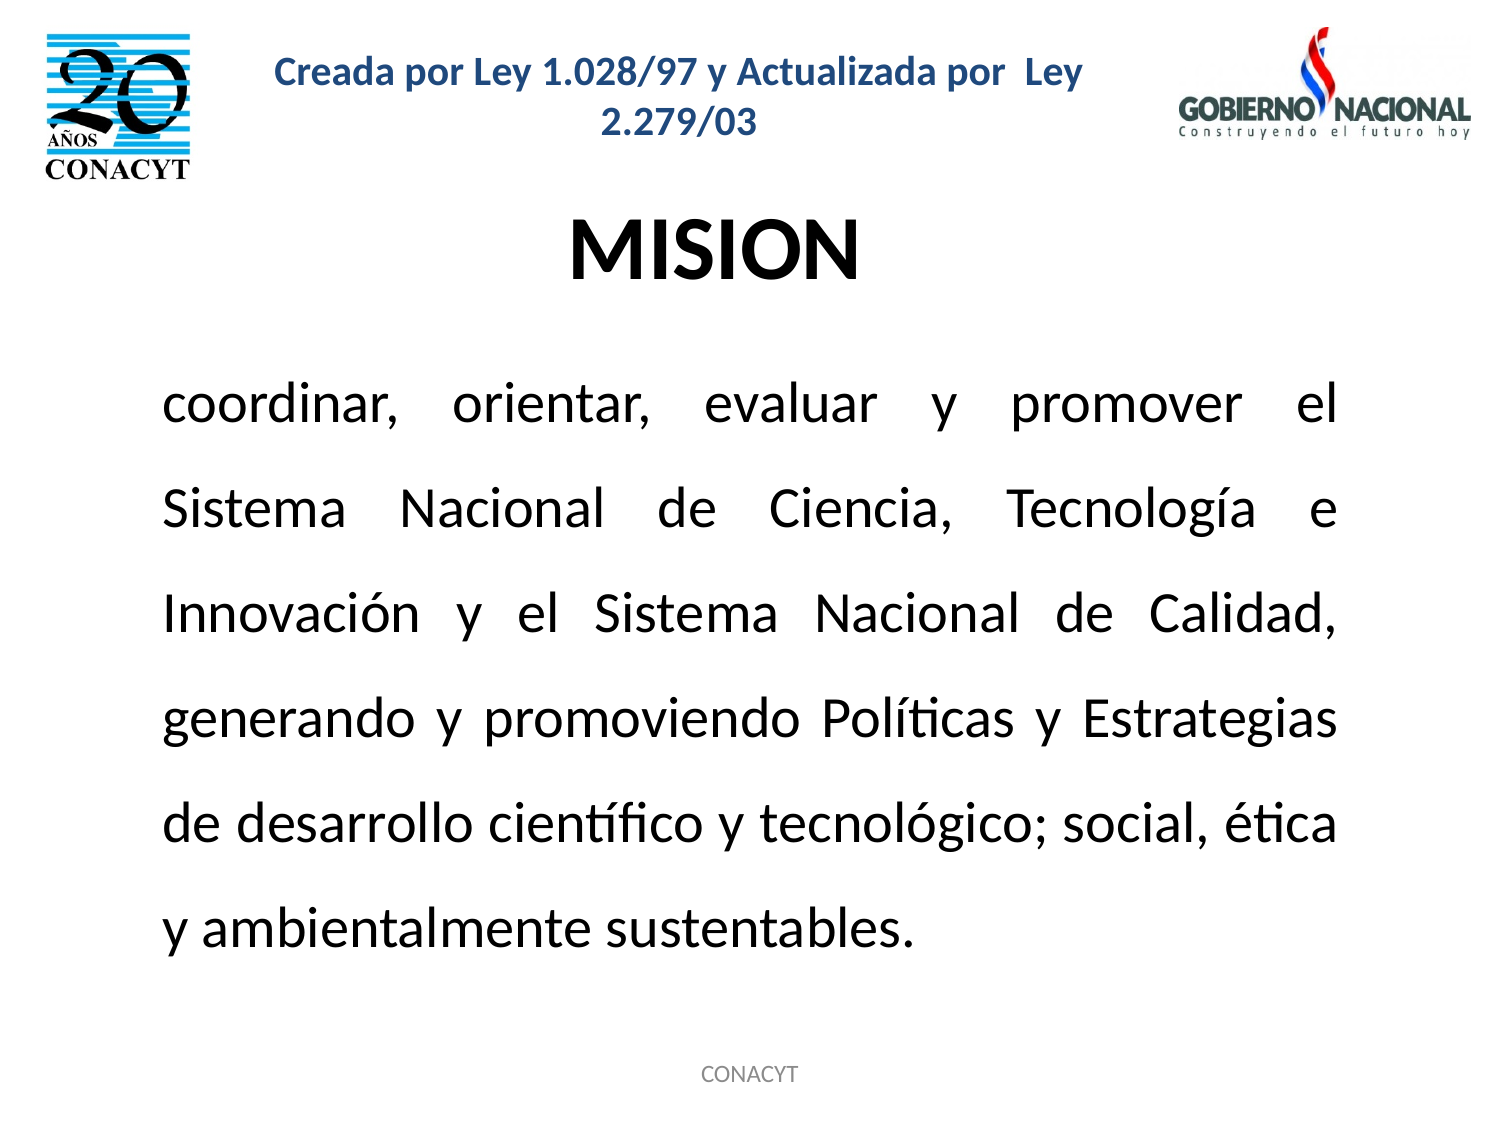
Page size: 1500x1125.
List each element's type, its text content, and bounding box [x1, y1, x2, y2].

text_box Creada por Ley 1.028/97 y Actualizada por Ley 2.279/03 [182, 0, 1176, 188]
picture [34, 23, 200, 188]
footer CONACYT [512, 1042, 988, 1103]
list coordinar, orientar, evaluar y promover el Sistema Nacional de Ciencia, Tecnología e Innovación y el Sistema Nacional de Calidad, generando y promoviendo Políticas y Estrategias de desarrollo científico y tecnológico; social, ética y ambientalmente sustentables. [147, 321, 1355, 1024]
picture [1179, 26, 1471, 140]
title MISION [100, 149, 1331, 337]
